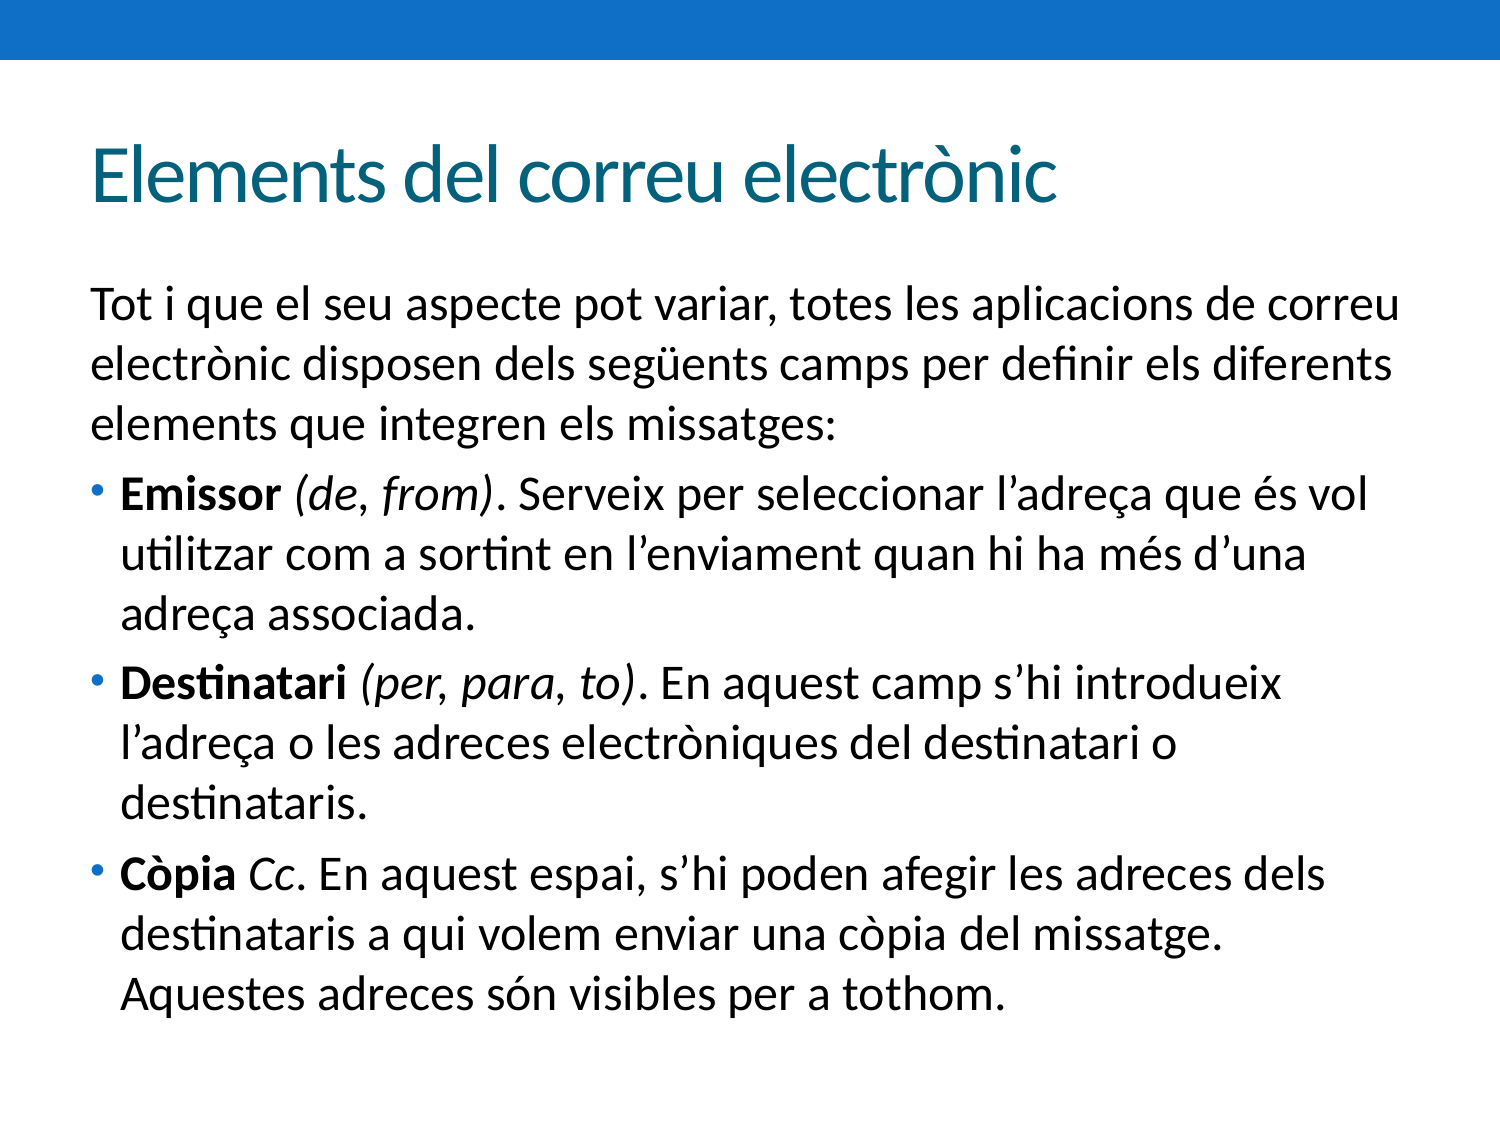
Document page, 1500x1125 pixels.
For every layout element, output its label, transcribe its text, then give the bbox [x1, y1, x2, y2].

title Elements del correu electrònic [75, 87, 1425, 250]
list Tot i que el seu aspecte pot variar, totes les aplicacions de correu electrònic disposen dels següents camps per definir els diferents elements que integren els missatges: Emissor (de, from). Serveix per seleccionar l’adreça que és vol utilitzar com a sortint en l’enviament quan hi ha més d’una adreça associada. Destinatari (per, para, to). En aquest camp s’hi introdueix l’adreça o les adreces electròniques del destinatari o destinataris. Còpia Cc. En aquest espai, s’hi poden afegir les adreces dels destinataris a qui volem enviar una còpia del missatge. Aquestes adreces són visibles per a tothom. [75, 262, 1425, 1063]
